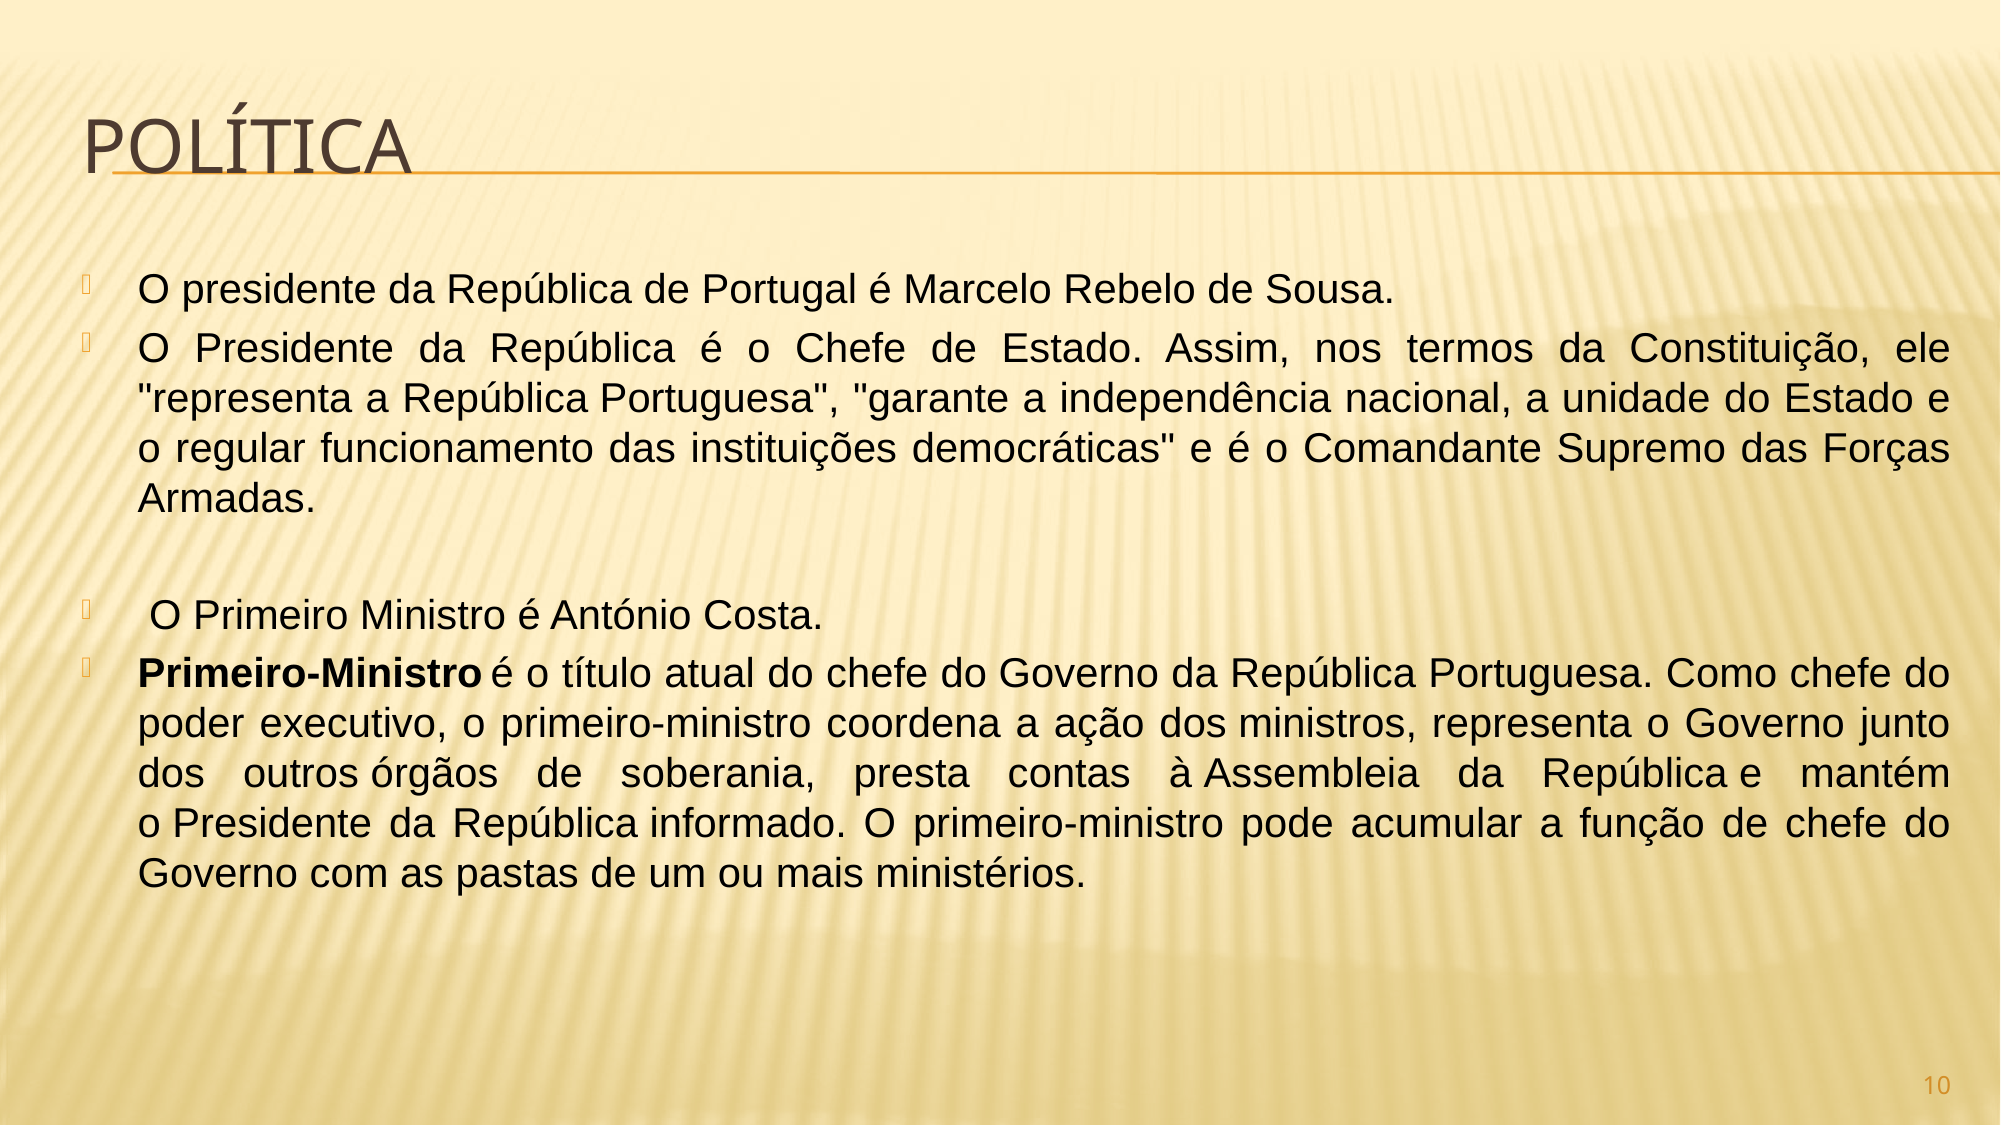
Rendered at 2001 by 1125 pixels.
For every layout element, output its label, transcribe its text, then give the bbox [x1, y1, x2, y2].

slide_number 10 [1800, 1061, 1966, 1103]
title Política [66, 75, 1967, 213]
list O presidente da República de Portugal é Marcelo Rebelo de Sousa. O Presidente da República é o Chefe de Estado. Assim, nos termos da Constituição, ele "representa a República Portuguesa", "garante a independência nacional, a unidade do Estado e o regular funcionamento das instituições democráticas" e é o Comandante Supremo das Forças Armadas. O Primeiro Ministro é António Costa. Primeiro-Ministro é o título atual do chefe do Governo da República Portuguesa. Como chefe do poder executivo, o primeiro-ministro coordena a ação dos ministros, representa o Governo junto dos outros órgãos de soberania, presta contas à Assembleia da República e mantém o Presidente da República informado. O primeiro-ministro pode acumular a função de chefe do Governo com as pastas de um ou mais ministérios. [66, 254, 1967, 998]
